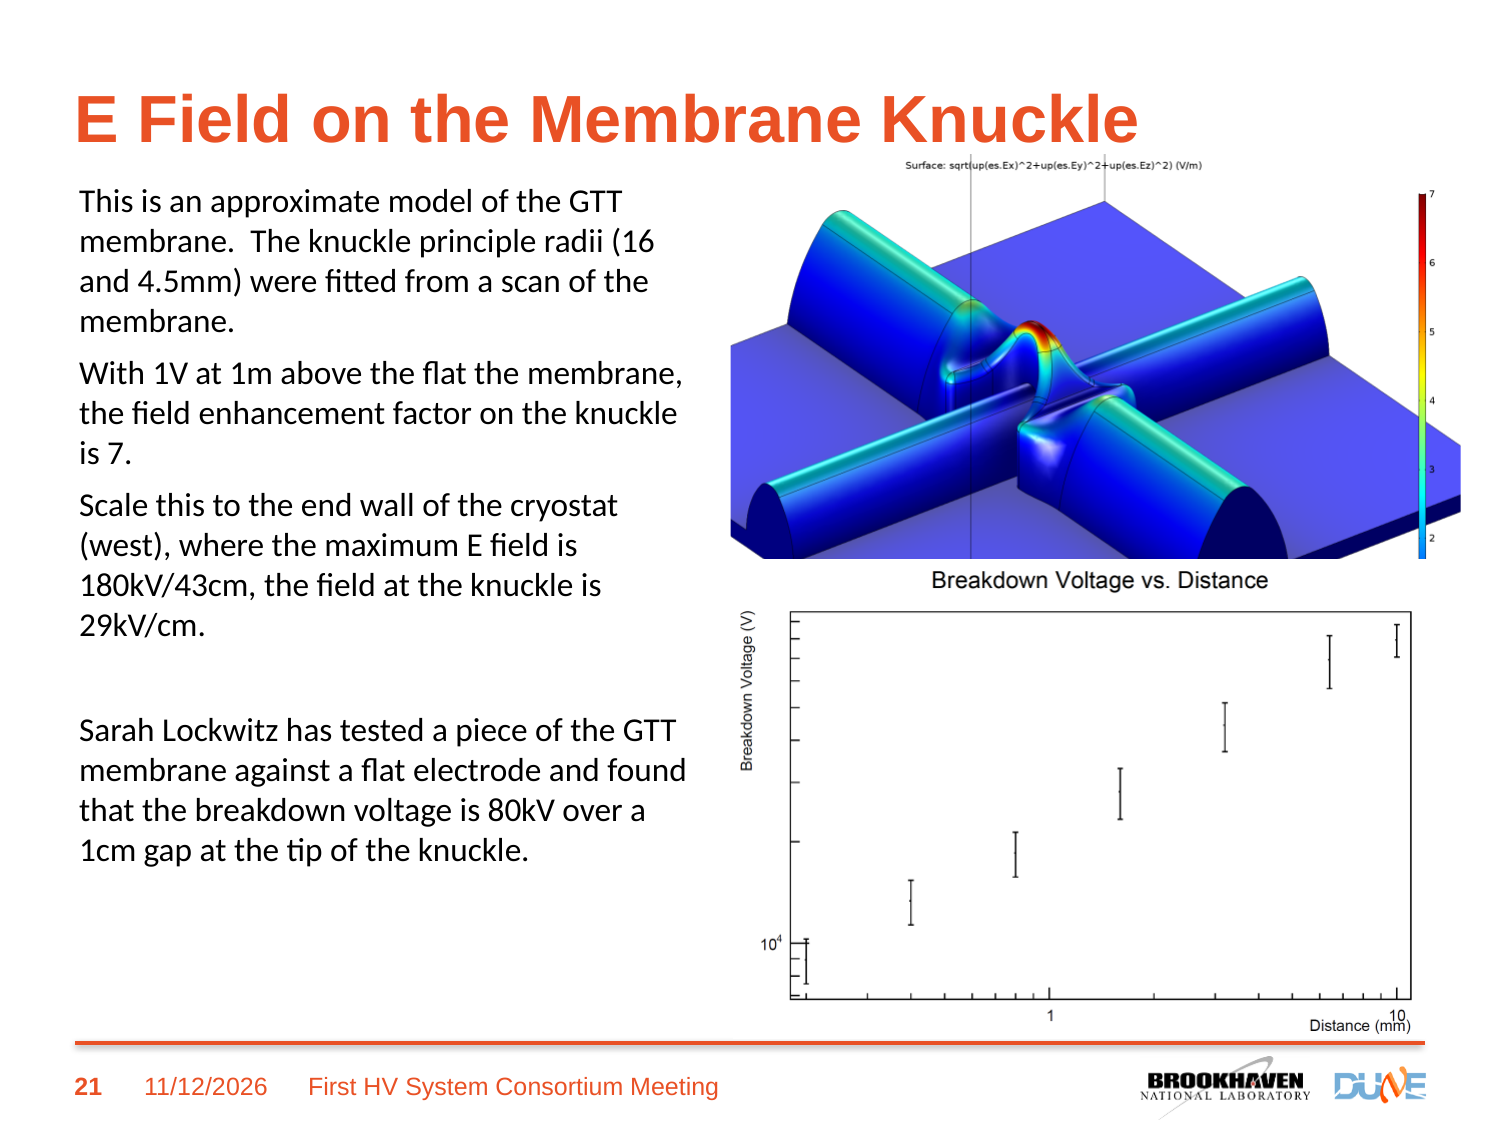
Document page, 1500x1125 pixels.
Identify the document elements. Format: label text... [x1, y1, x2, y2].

slide_number 21 [74, 1074, 145, 1101]
picture [730, 153, 1461, 560]
text_box This is an approximate model of the GTT membrane. The knuckle principle radii (16 and 4.5mm) were fitted from a scan of the membrane. With 1V at 1m above the flat the membrane, the field enhancement factor on the knuckle is 7. Scale this to the end wall of the cryostat (west), where the maximum E field is 180kV/43cm, the field at the knuckle is 29kV/cm. Sarah Lockwitz has tested a piece of the GTT membrane against a flat electrode and found that the breakdown voltage is 80kV over a 1cm gap at the tip of the knuckle. [64, 171, 716, 876]
picture [1333, 1064, 1427, 1104]
picture [1140, 1056, 1310, 1120]
picture [733, 564, 1425, 1039]
footer First HV System Consortium Meeting [308, 1074, 1022, 1101]
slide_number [145, 1074, 308, 1101]
title E Field on the Membrane Knuckle [74, 75, 1425, 183]
